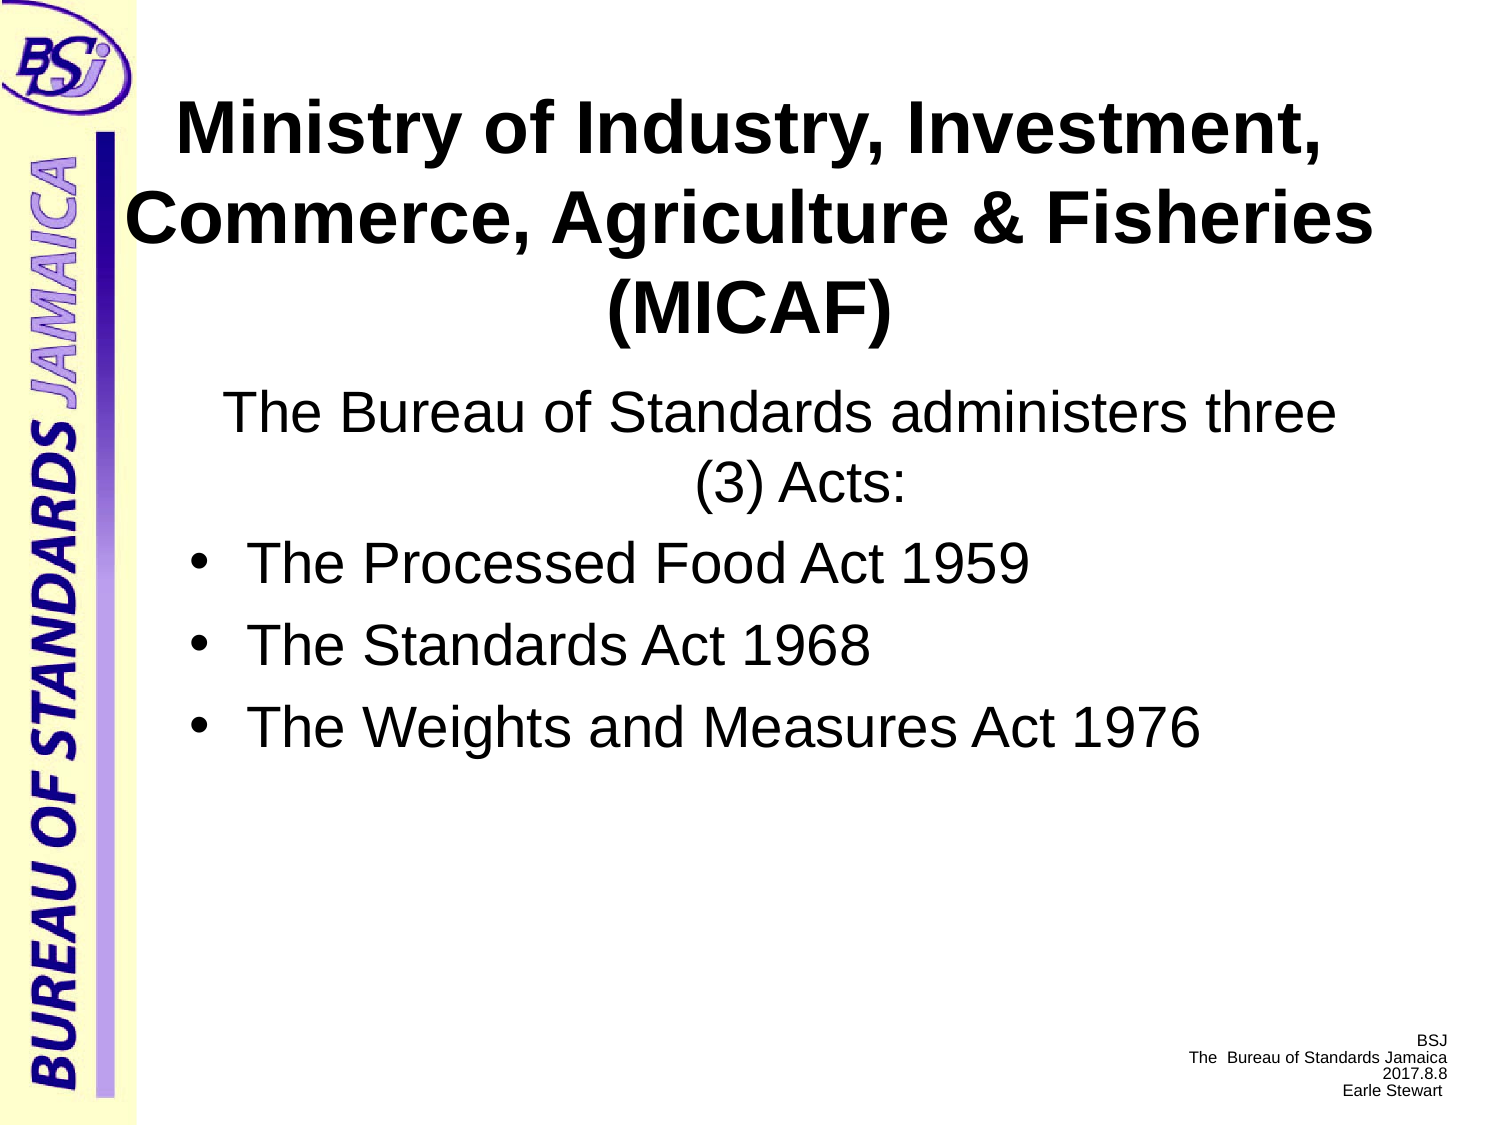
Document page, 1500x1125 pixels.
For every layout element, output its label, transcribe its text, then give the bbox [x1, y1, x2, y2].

title Ministry of Industry, Investment, Commerce, Agriculture & Fisheries (MICAF) [74, 174, 1426, 363]
picture [0, 0, 137, 1125]
text_box The Bureau of Standards administers three (3) Acts: The Processed Food Act 1959 The Standards Act 1968 The Weights and Measures Act 1976 [174, 363, 1388, 1023]
